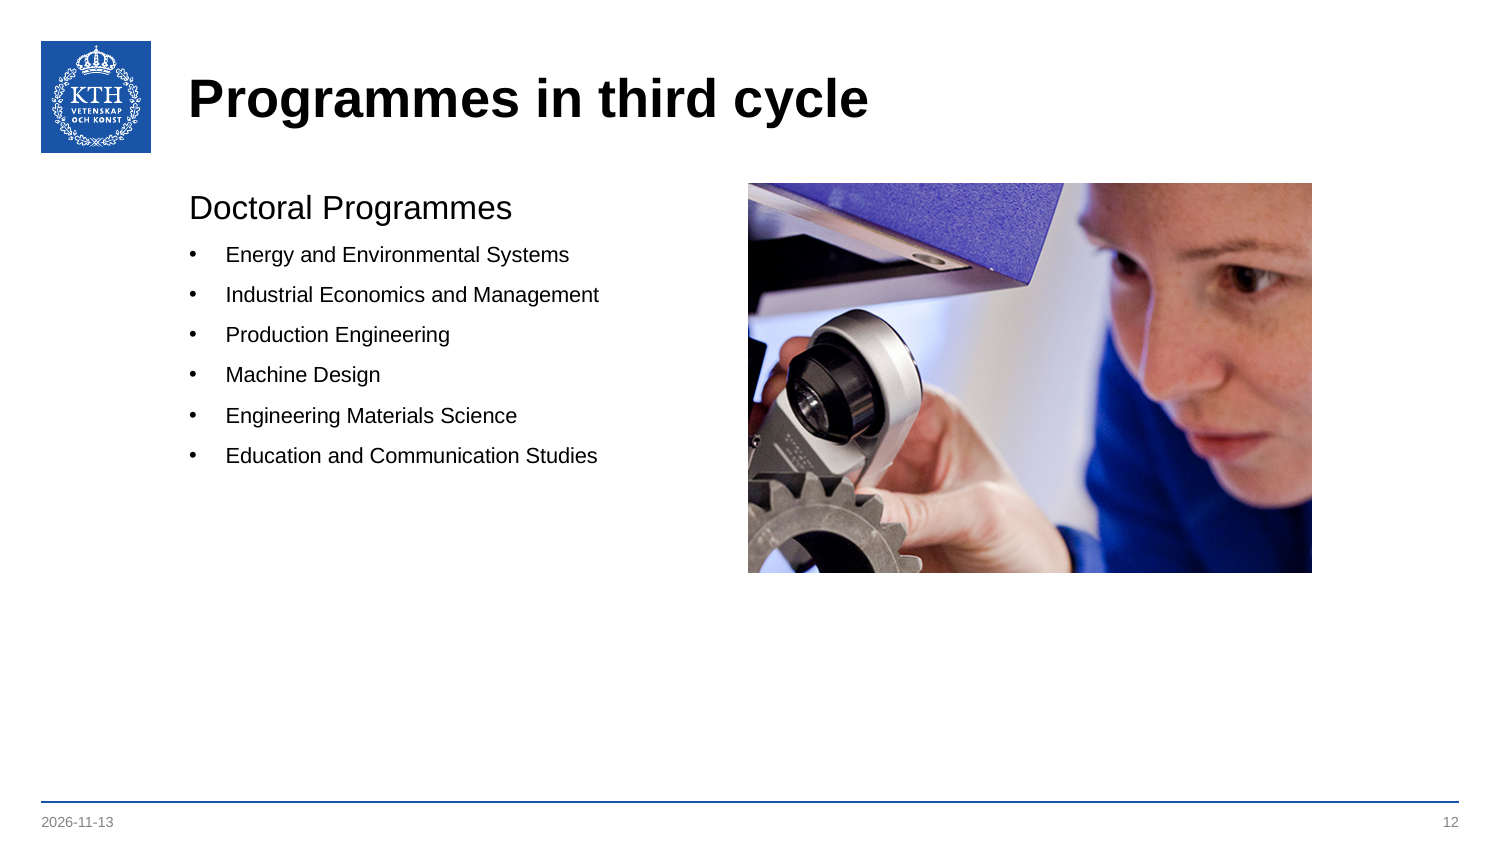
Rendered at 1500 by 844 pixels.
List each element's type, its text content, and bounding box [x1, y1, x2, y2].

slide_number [41, 811, 379, 832]
title Programmes in third cycle [173, 41, 1413, 152]
list Doctoral Programmes Energy and Environmental Systems Industrial Economics and Management Production Engineering Machine Design Engineering Materials Science Education and Communication Studies [174, 183, 737, 804]
slide_number 12 [1121, 811, 1459, 832]
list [748, 182, 1312, 573]
